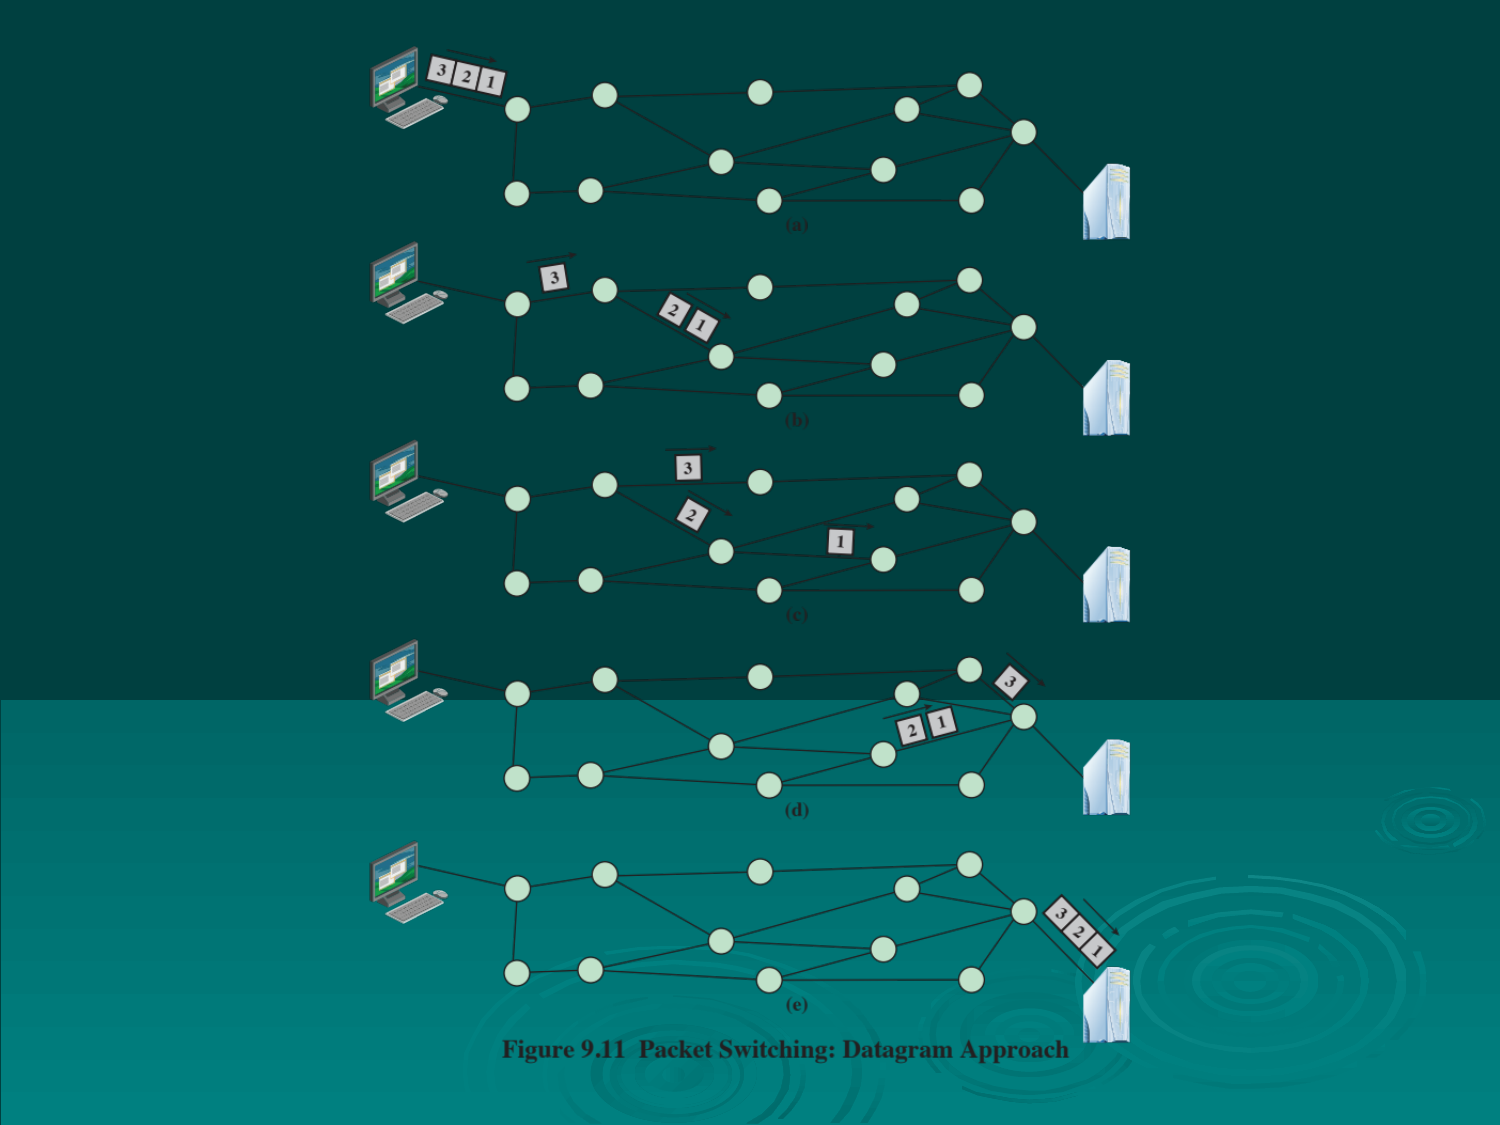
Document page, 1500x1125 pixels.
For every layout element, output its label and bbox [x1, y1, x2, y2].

picture [315, 20, 1185, 1095]
